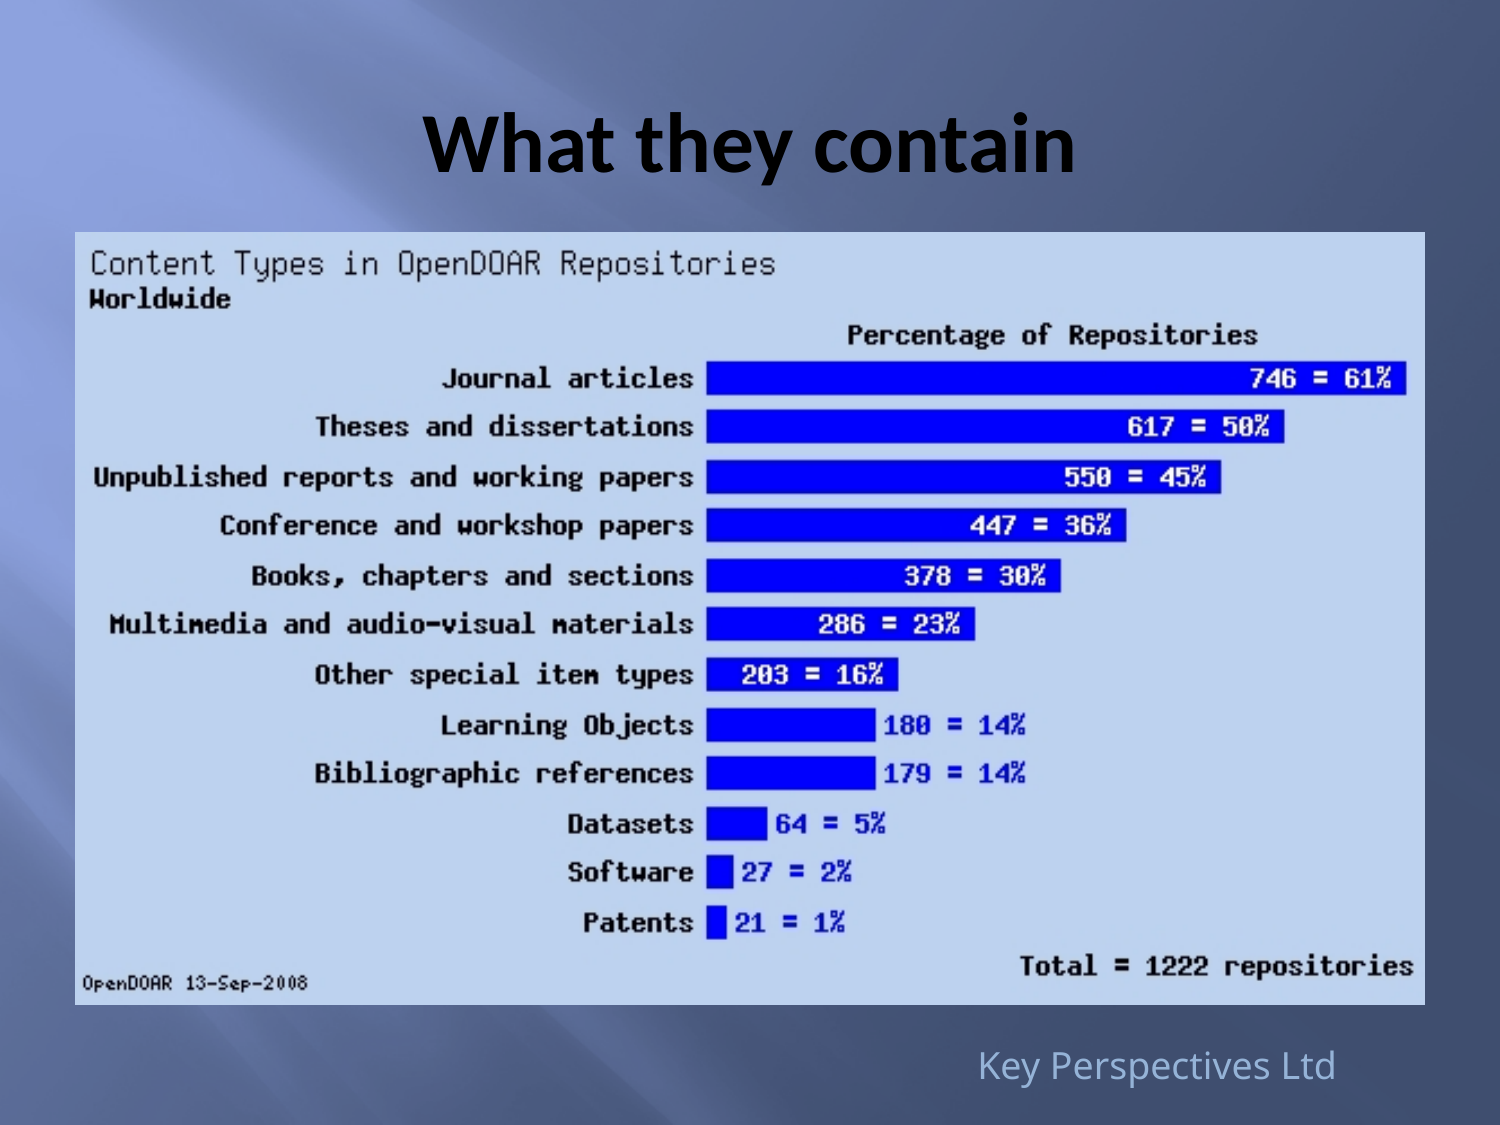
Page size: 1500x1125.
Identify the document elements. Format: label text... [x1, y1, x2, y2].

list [74, 232, 1426, 1006]
title What they contain [75, 45, 1425, 232]
text_box Key Perspectives Ltd [962, 1048, 1424, 1095]
